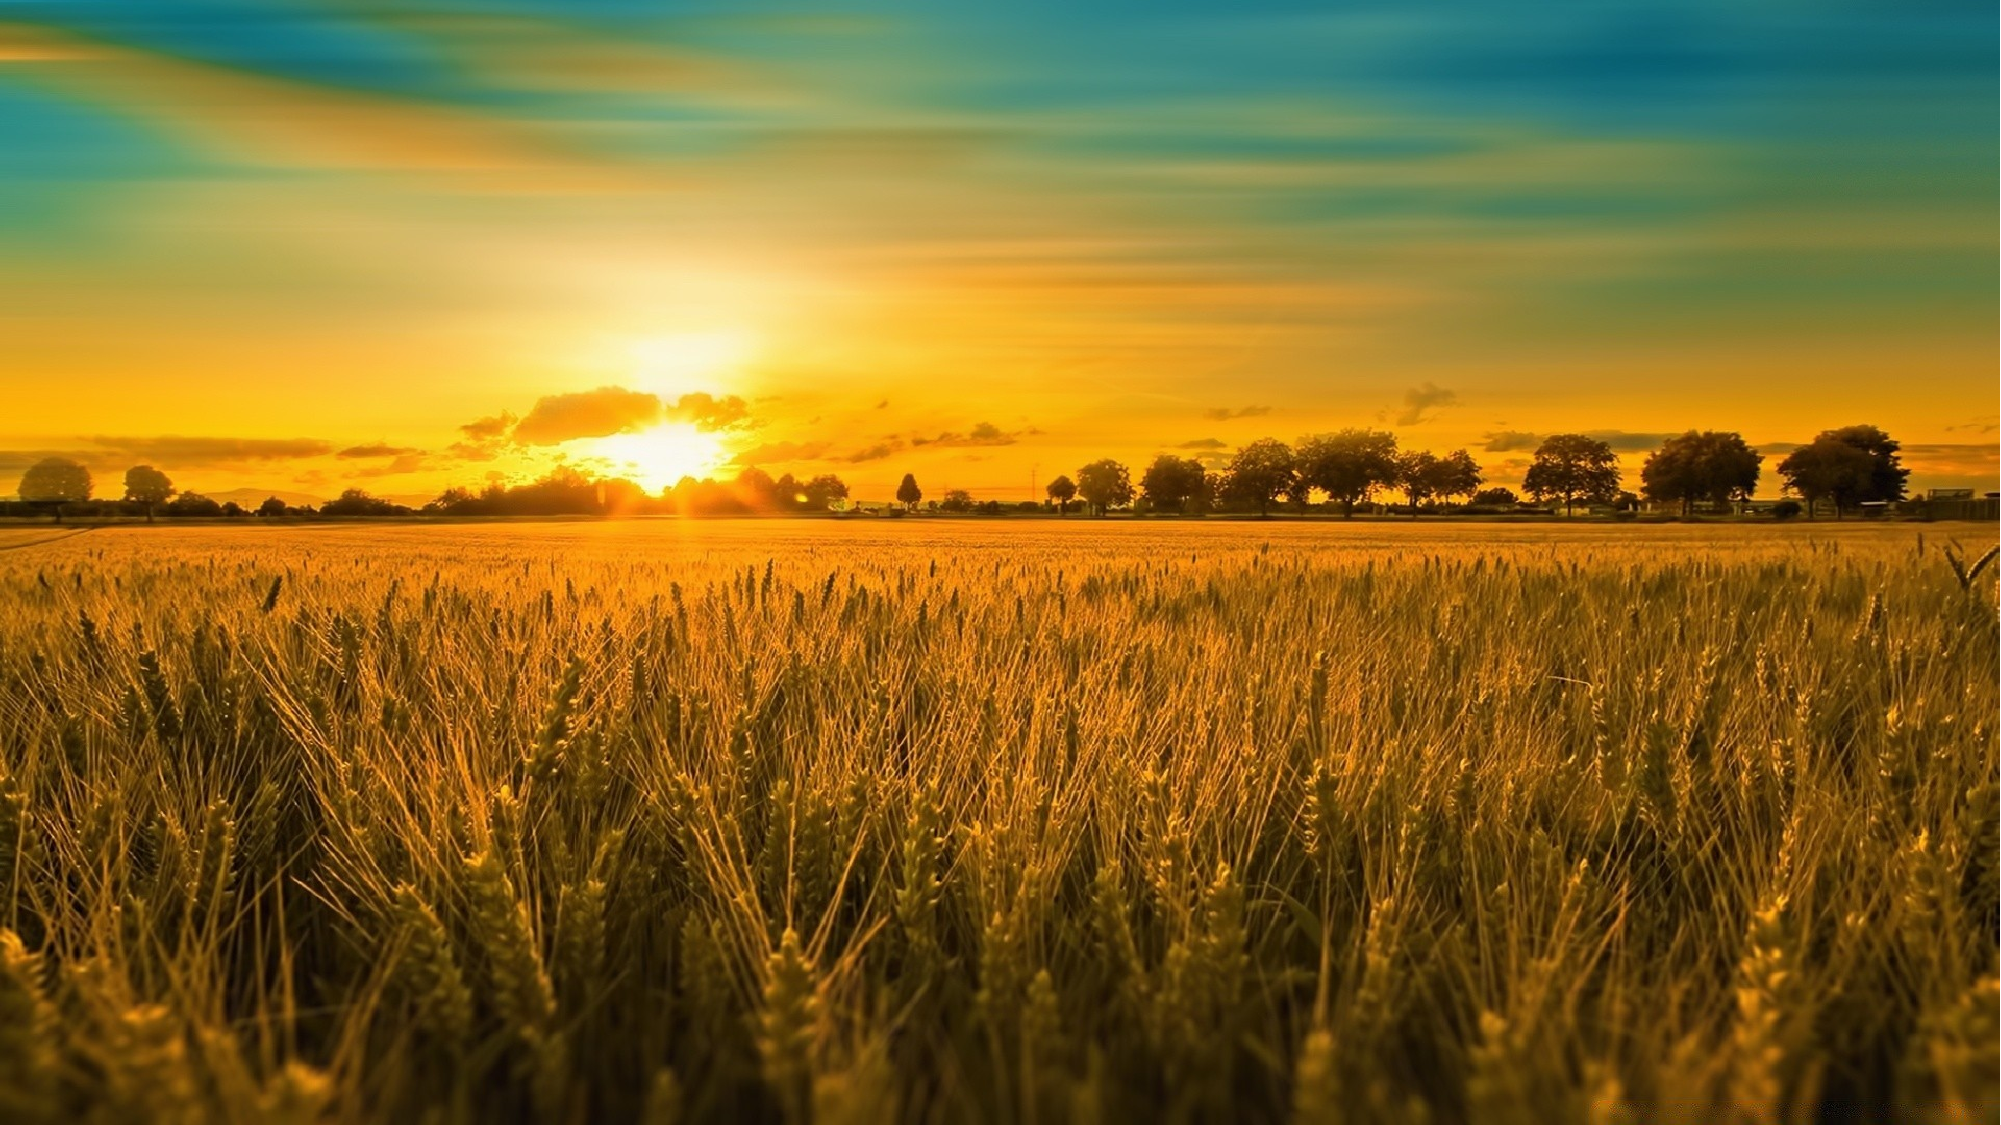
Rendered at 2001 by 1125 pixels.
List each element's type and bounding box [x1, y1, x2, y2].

list [0, 0, 2000, 1125]
